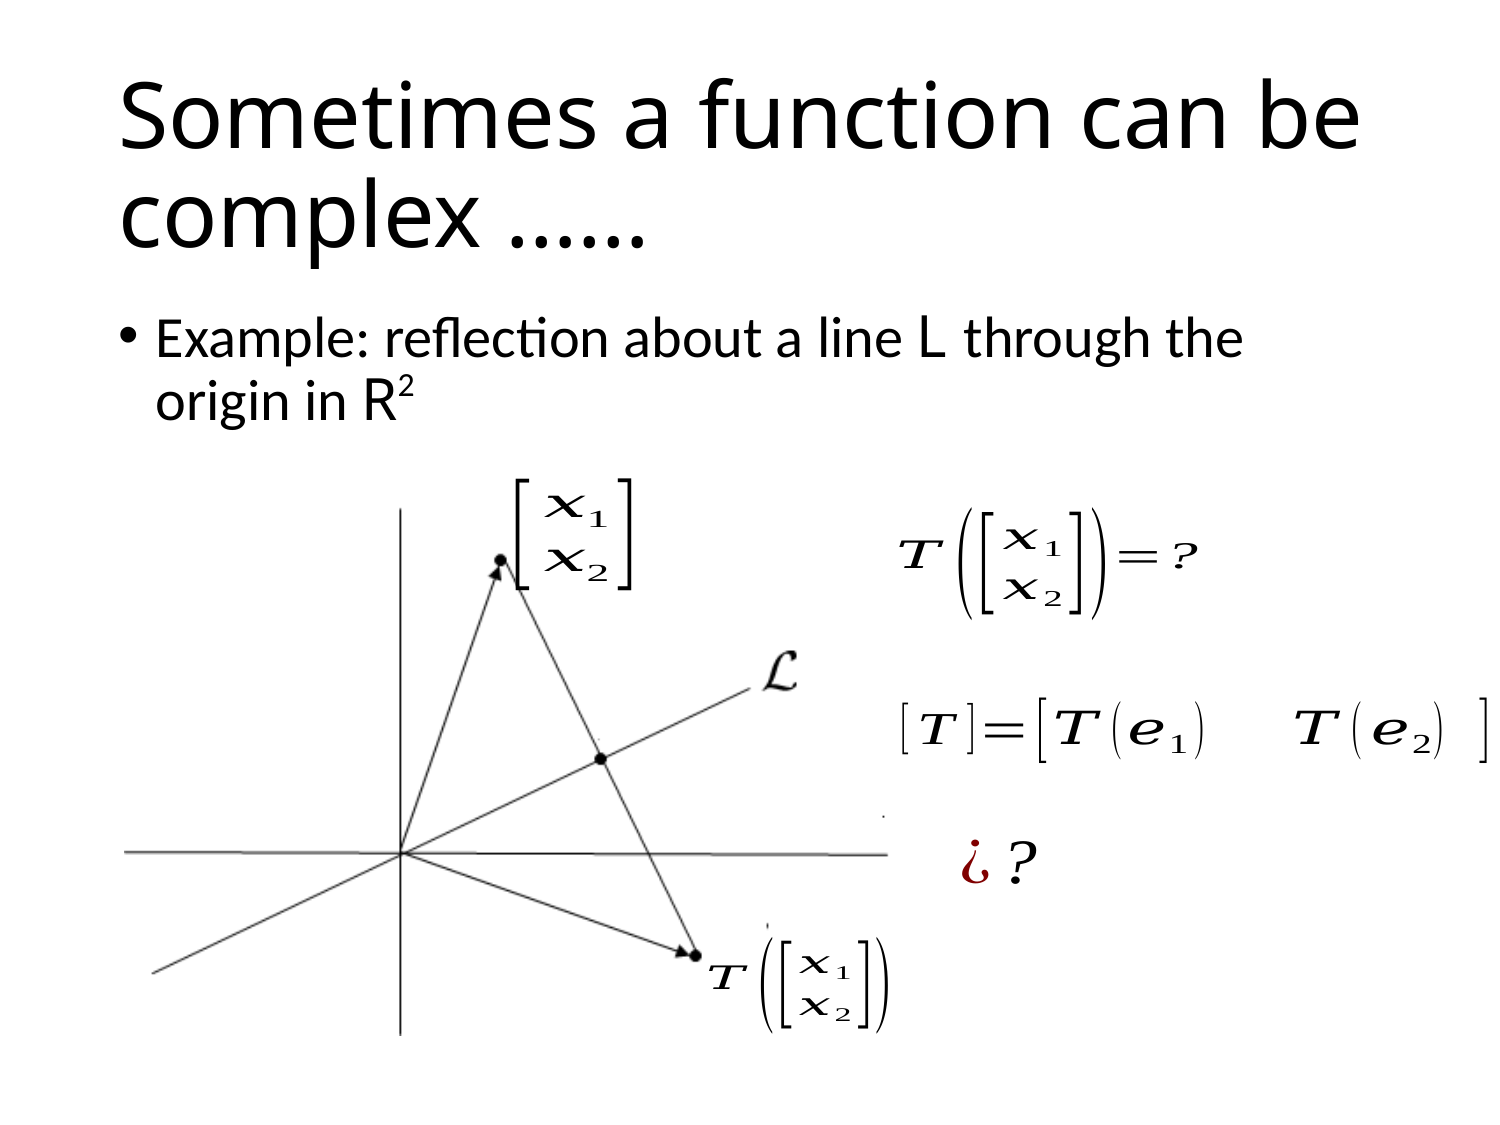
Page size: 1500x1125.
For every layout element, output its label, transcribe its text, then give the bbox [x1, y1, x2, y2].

picture [124, 498, 897, 1036]
title Sometimes a function can be complex …… [103, 59, 1397, 278]
list Example: reflection about a line L through the origin in R2 [103, 299, 1397, 1014]
